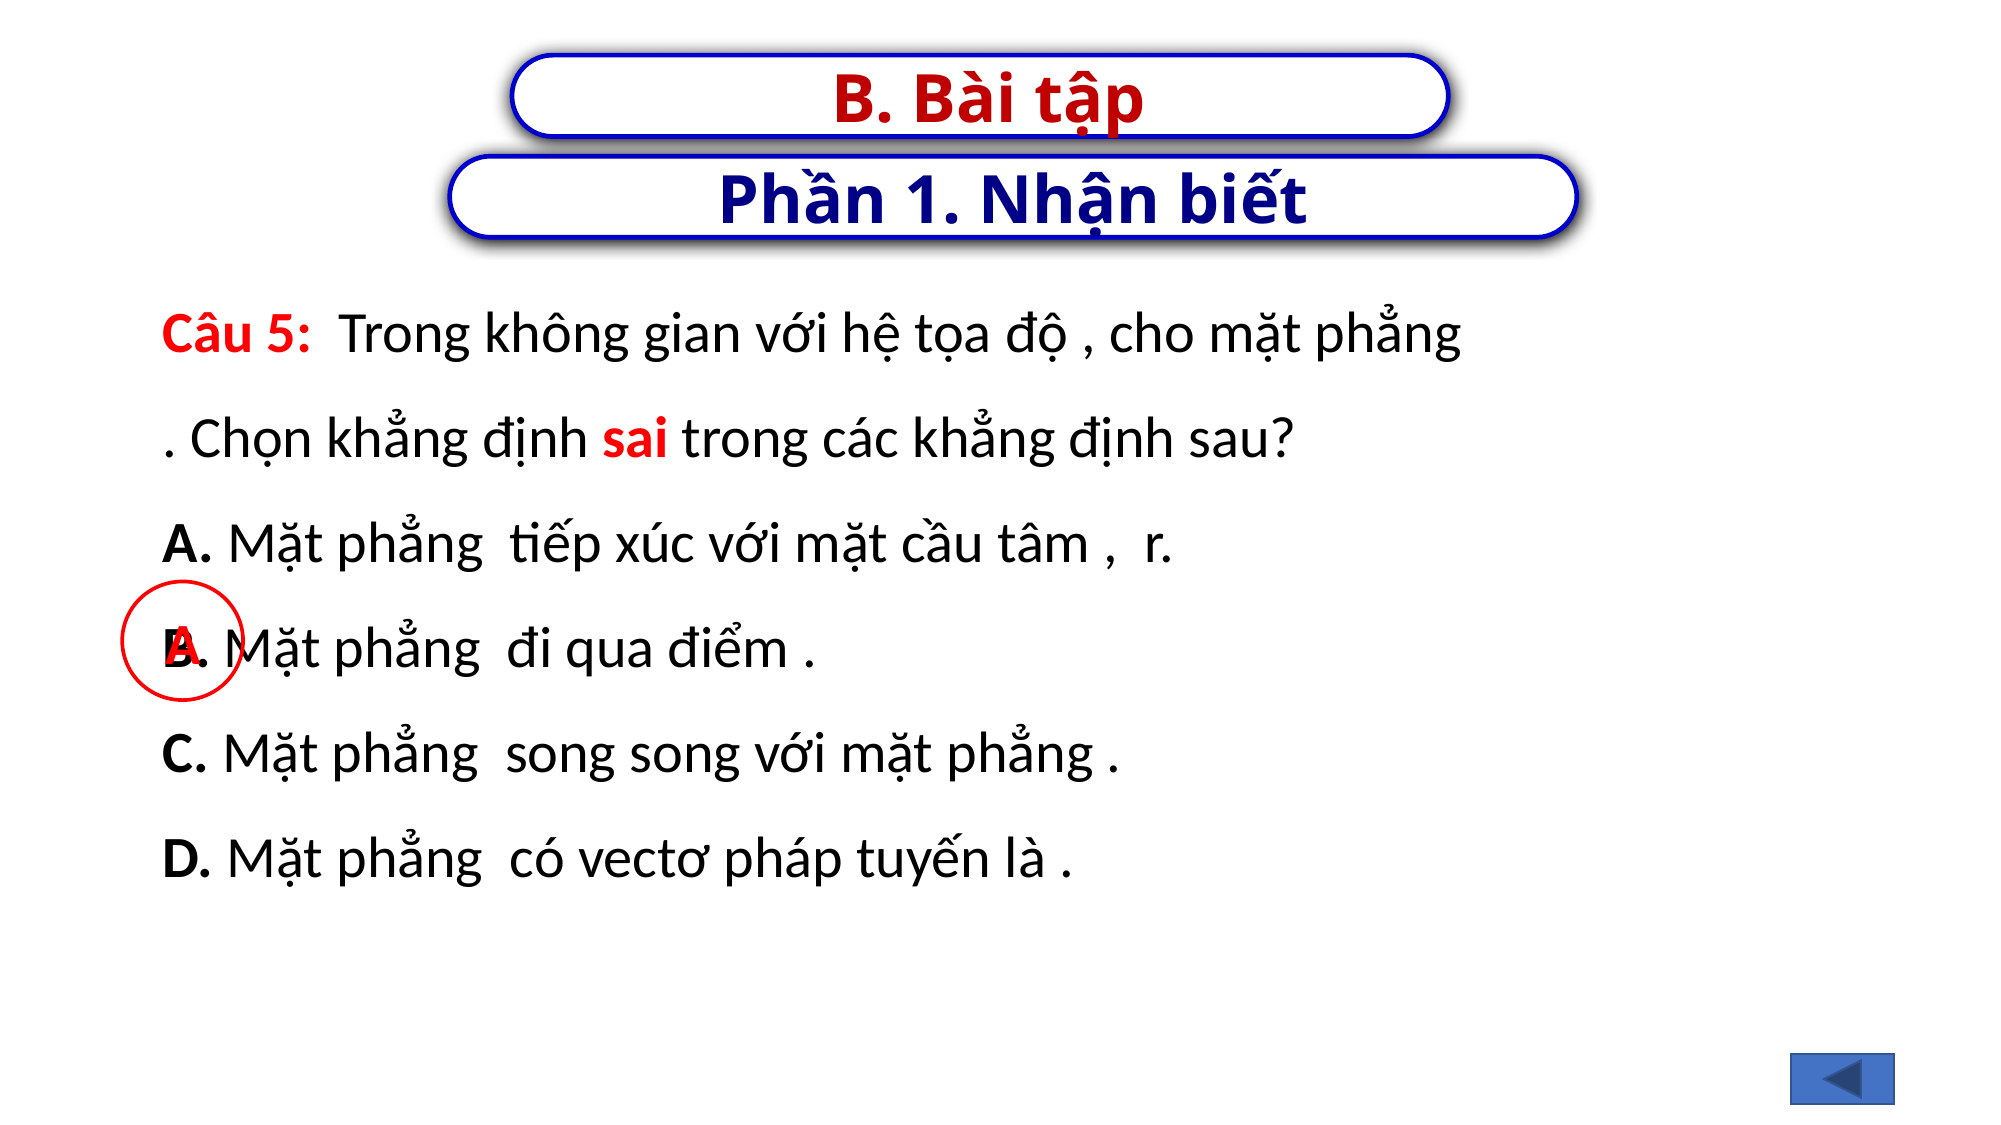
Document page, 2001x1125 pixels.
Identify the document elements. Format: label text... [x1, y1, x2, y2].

text_box B. Bài tập [511, 55, 1449, 137]
text_box A [121, 580, 245, 702]
text_box [1790, 1053, 1895, 1105]
text_box Phần 1. Nhận biết [449, 156, 1577, 238]
